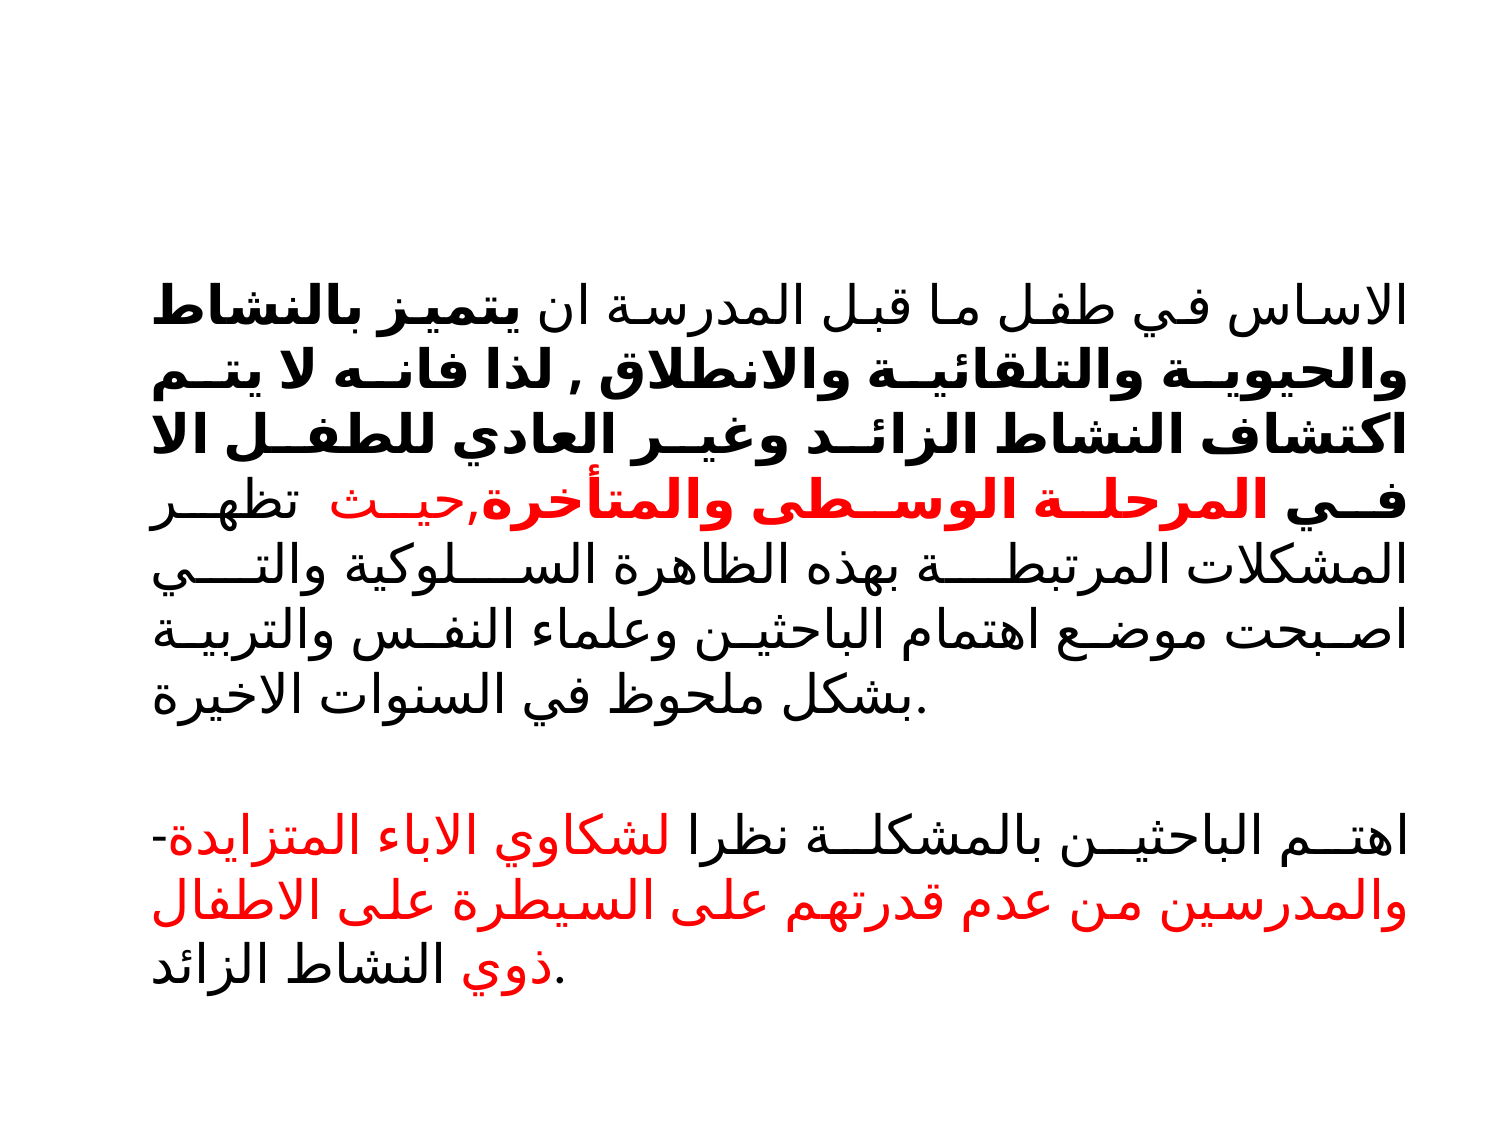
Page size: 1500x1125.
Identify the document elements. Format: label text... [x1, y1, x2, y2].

list الاساس في طفل ما قبل المدرسة ان يتميز بالنشاط والحيوية والتلقائية والانطلاق , لذا فانه لا يتم اكتشاف النشاط الزائد وغير العادي للطفل الا في المرحلة الوسطى والمتأخرة,حيث تظهر المشكلات المرتبطة بهذه الظاهرة السلوكية والتي اصبحت موضع اهتمام الباحثين وعلماء النفس والتربية بشكل ملحوظ في السنوات الاخيرة. -اهتم الباحثين بالمشكلة نظرا لشكاوي الاباء المتزايدة والمدرسين من عدم قدرتهم على السيطرة على الاطفال ذوي النشاط الزائد. [75, 262, 1425, 1005]
